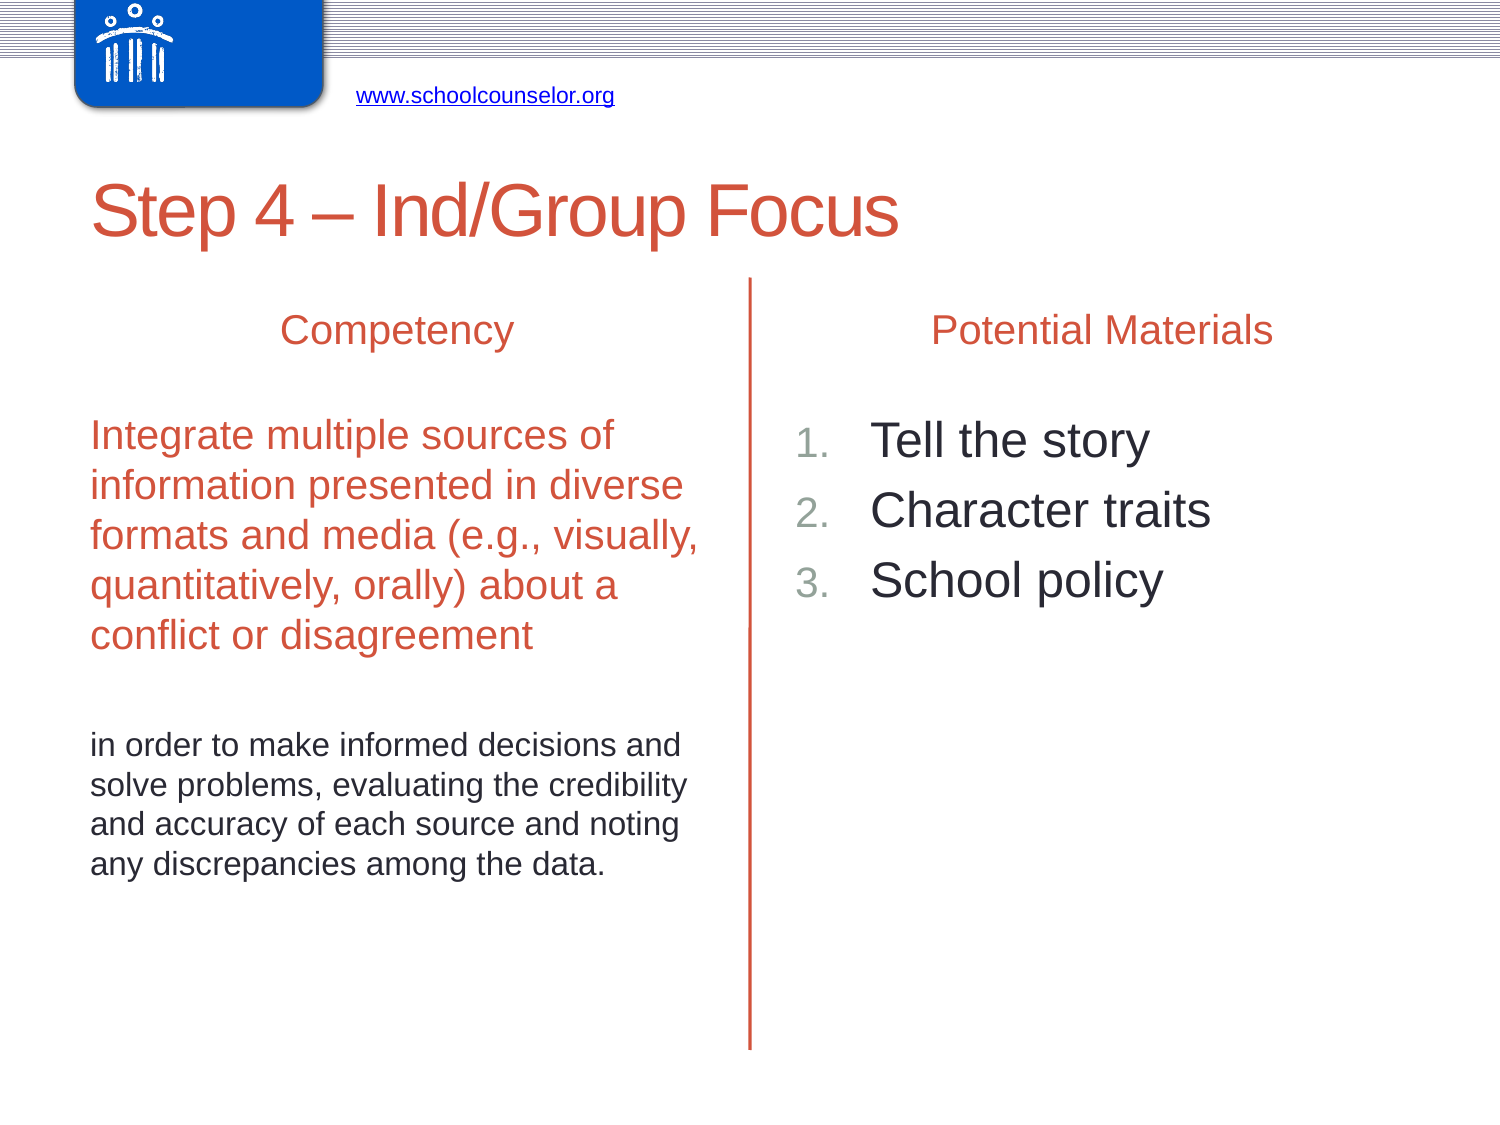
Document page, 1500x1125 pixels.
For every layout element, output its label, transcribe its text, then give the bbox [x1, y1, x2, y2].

title Step 4 – Ind/Group Focus [75, 125, 1425, 288]
list Tell the story Character traits School policy [780, 399, 1425, 1049]
list Integrate multiple sources of information presented in diverse formats and media (e.g., visually, quantitatively, orally) about a conflict or disagreement in order to make informed decisions and solve problems, evaluating the credibility and accuracy of each source and noting any discrepancies among the data. [75, 399, 720, 1049]
list Potential Materials [780, 275, 1425, 380]
list Competency [75, 275, 720, 380]
